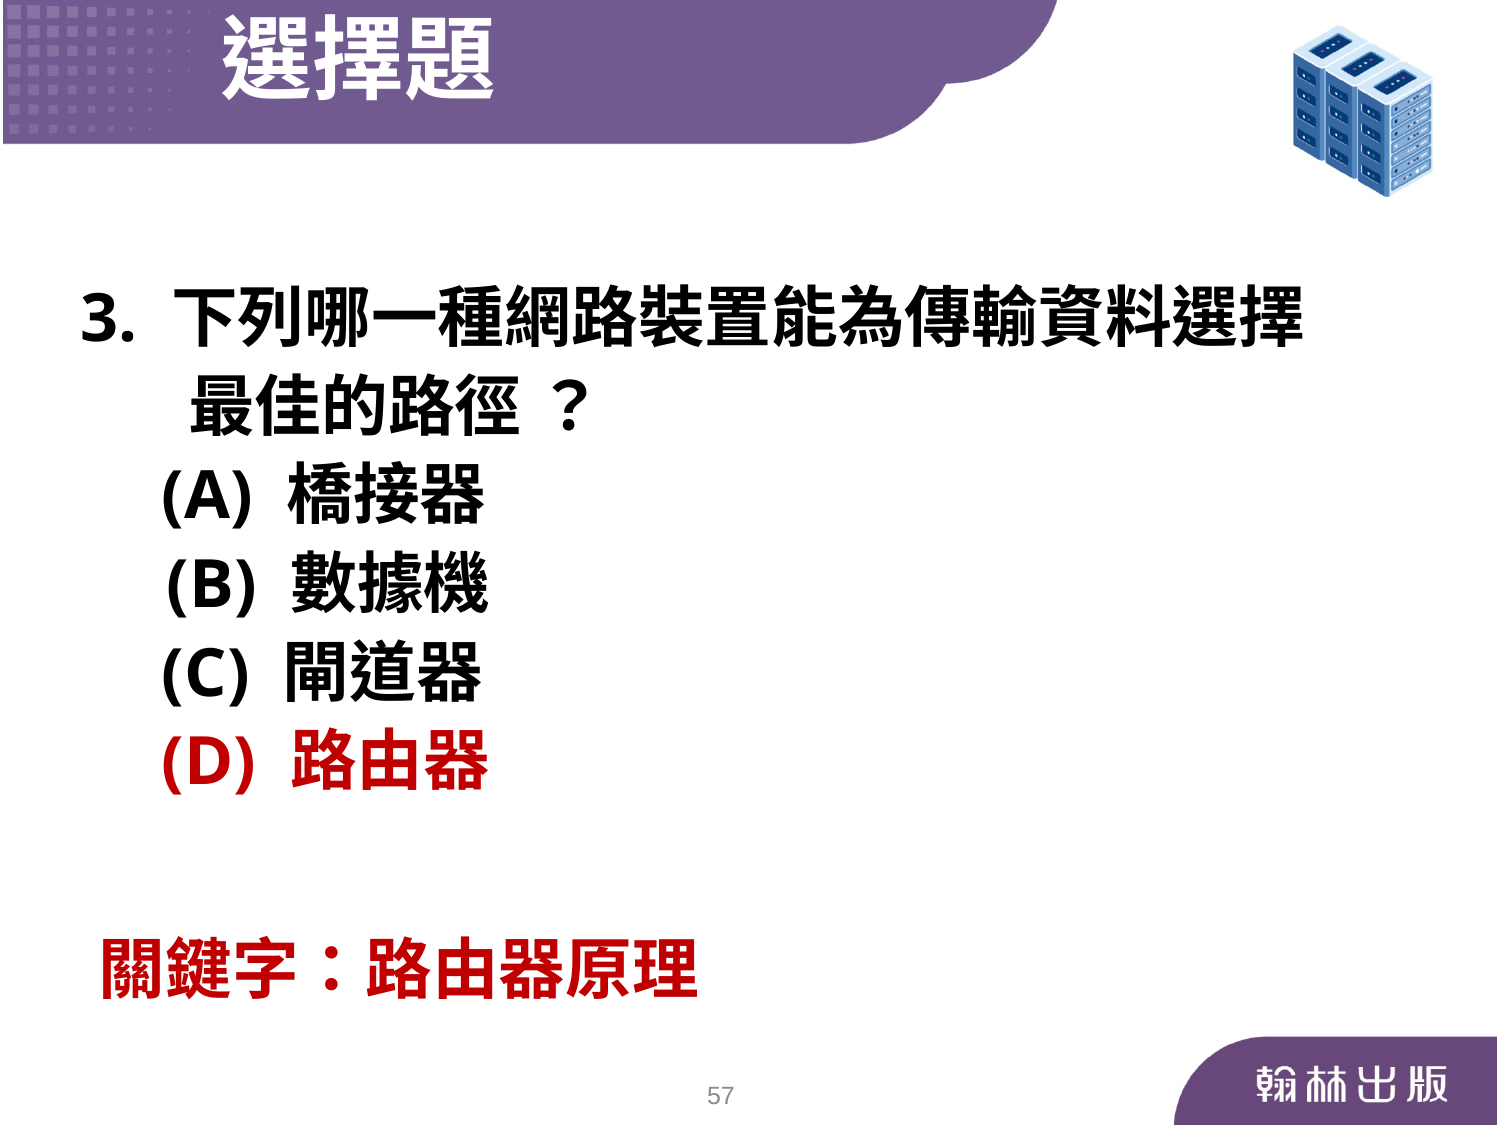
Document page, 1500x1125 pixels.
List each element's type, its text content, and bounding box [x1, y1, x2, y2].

text_box 關鍵字：路由器原理 [83, 919, 803, 1014]
picture [3, 0, 1497, 1125]
title 選擇題 [205, 0, 1098, 144]
list 3. 下列哪一種網路裝置能為傳輸資料選擇 最佳的路徑 ？ (A) 橋接器 (B) 數據機 (C) 閘道器 (D) 路由器 [65, 276, 1483, 965]
text_box 57 [412, 1065, 750, 1125]
